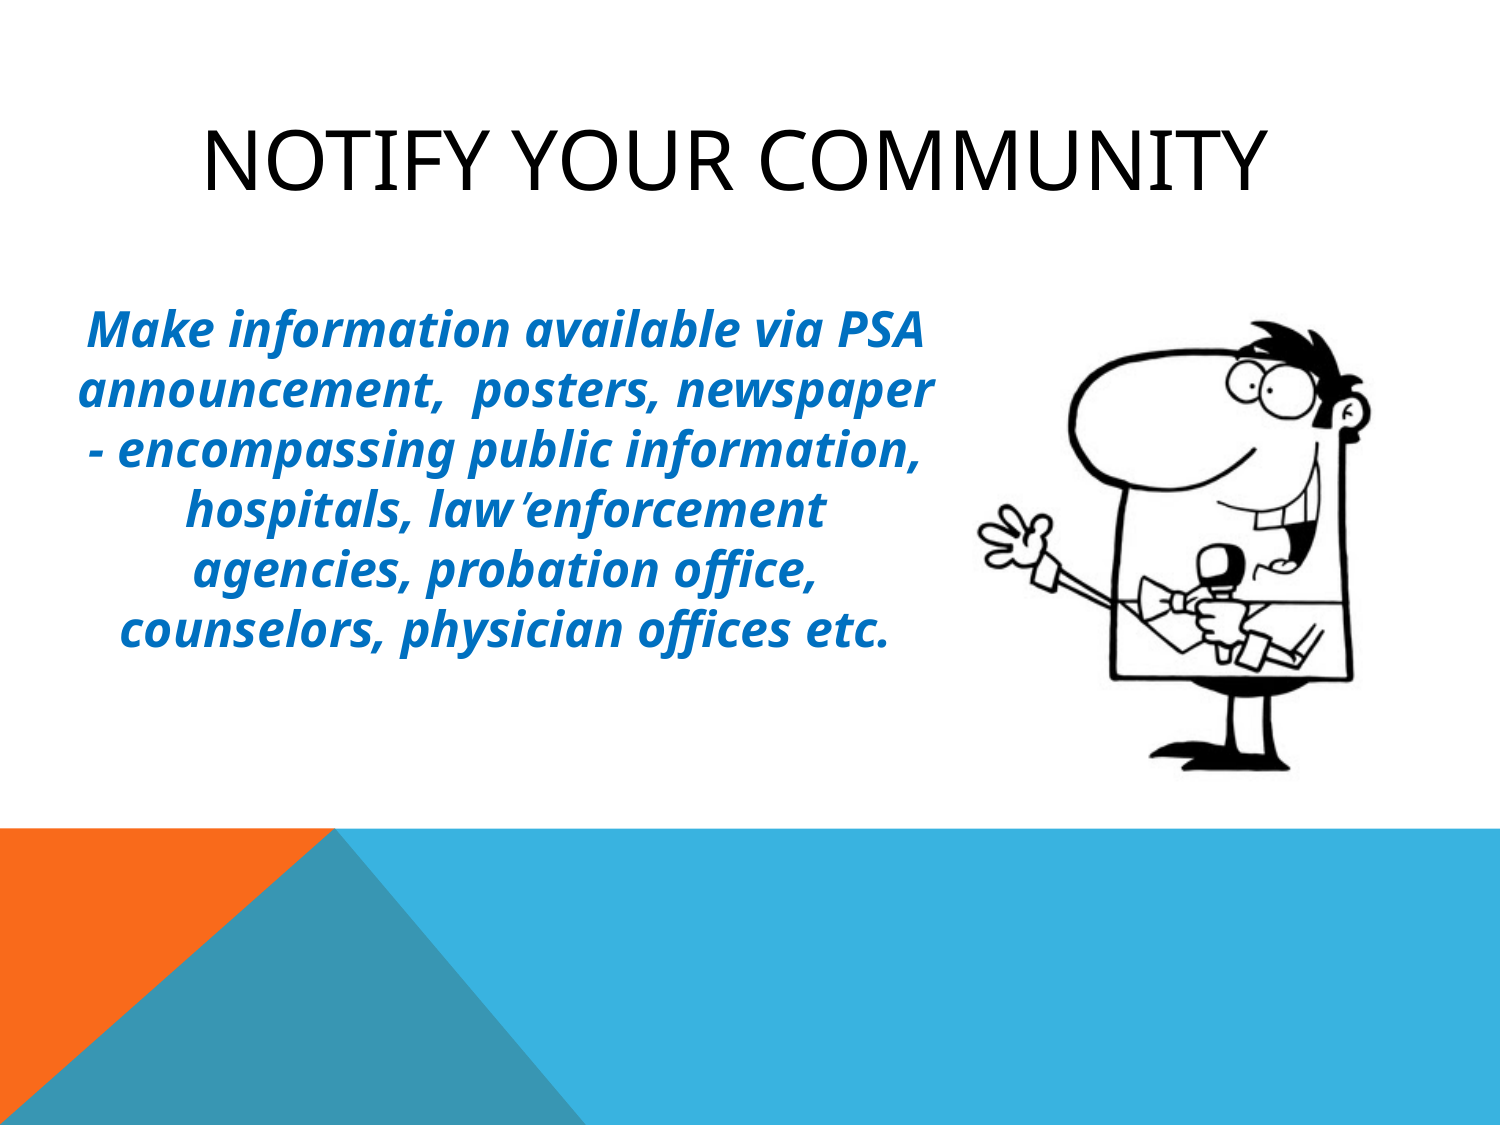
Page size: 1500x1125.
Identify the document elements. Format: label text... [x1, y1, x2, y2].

title Notify your community [117, 112, 1352, 203]
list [959, 299, 1388, 788]
text_box Make information available via PSA announcement, posters, newspaper - encompassing public information, hospitals, law enforcement agencies, probation office, counselors, physician offices etc. [62, 289, 950, 665]
